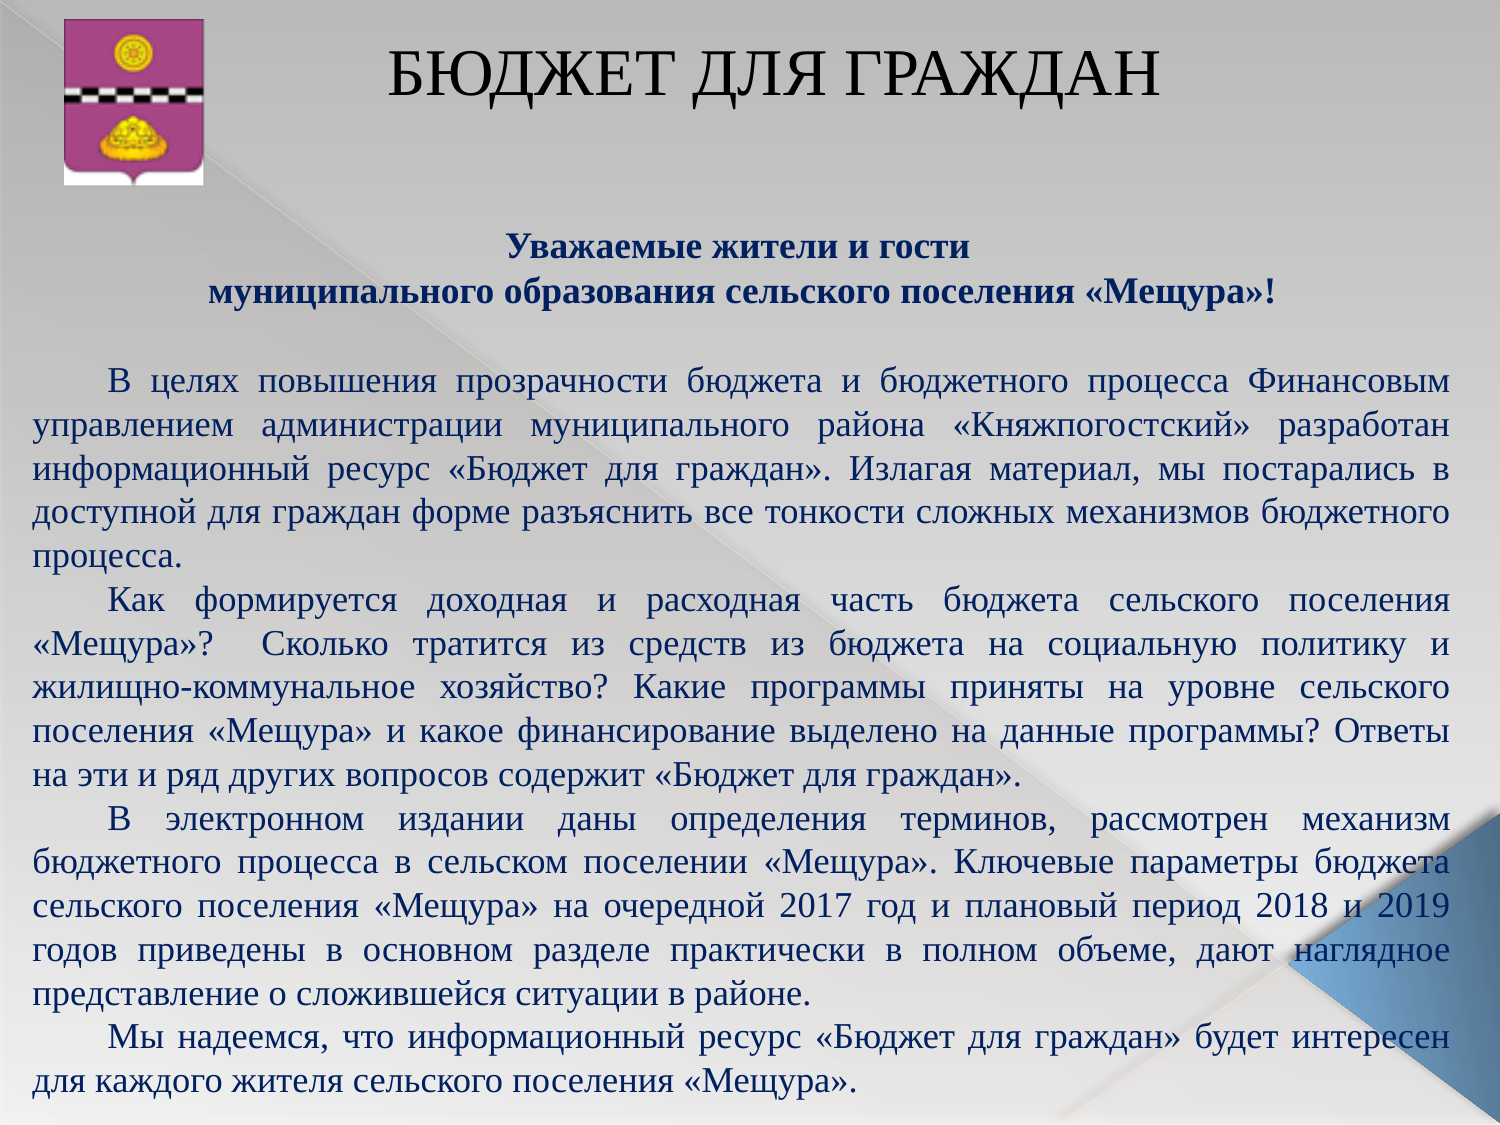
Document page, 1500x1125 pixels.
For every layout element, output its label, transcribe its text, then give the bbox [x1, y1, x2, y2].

picture [64, 18, 207, 189]
subtitle Уважаемые жители и гости муниципального образования сельского поселения «Мещура»! В целях повышения прозрачности бюджета и бюджетного процесса Финансовым управлением администрации муниципального района «Княжпогостский» разработан информационный ресурс «Бюджет для граждан». Излагая материал, мы постарались в доступной для граждан форме разъяснить все тонкости сложных механизмов бюджетного процесса. Как формируется доходная и расходная часть бюджета сельского поселения «Мещура»? Сколько тратится из средств из бюджета на социальную политику и жилищно-коммунальное хозяйство? Какие программы приняты на уровне сельского поселения «Мещура» и какое финансирование выделено на данные программы? Ответы на эти и ряд других вопросов содержит «Бюджет для граждан». В электронном издании даны определения терминов, рассмотрен механизм бюджетного процесса в сельском поселении «Мещура». Ключевые параметры бюджета сельского поселения «Мещура» на очередной 2017 год и плановый период 2018 и 2019 годов приведены в основном разделе практически в полном объеме, дают наглядное представление о сложившейся ситуации в районе. Мы надеемся, что информационный ресурс «Бюджет для граждан» будет интересен для каждого жителя сельского поселения «Мещура». [17, 168, 1471, 1125]
title БЮДЖЕТ ДЛЯ ГРАЖДАН [171, 0, 1349, 168]
